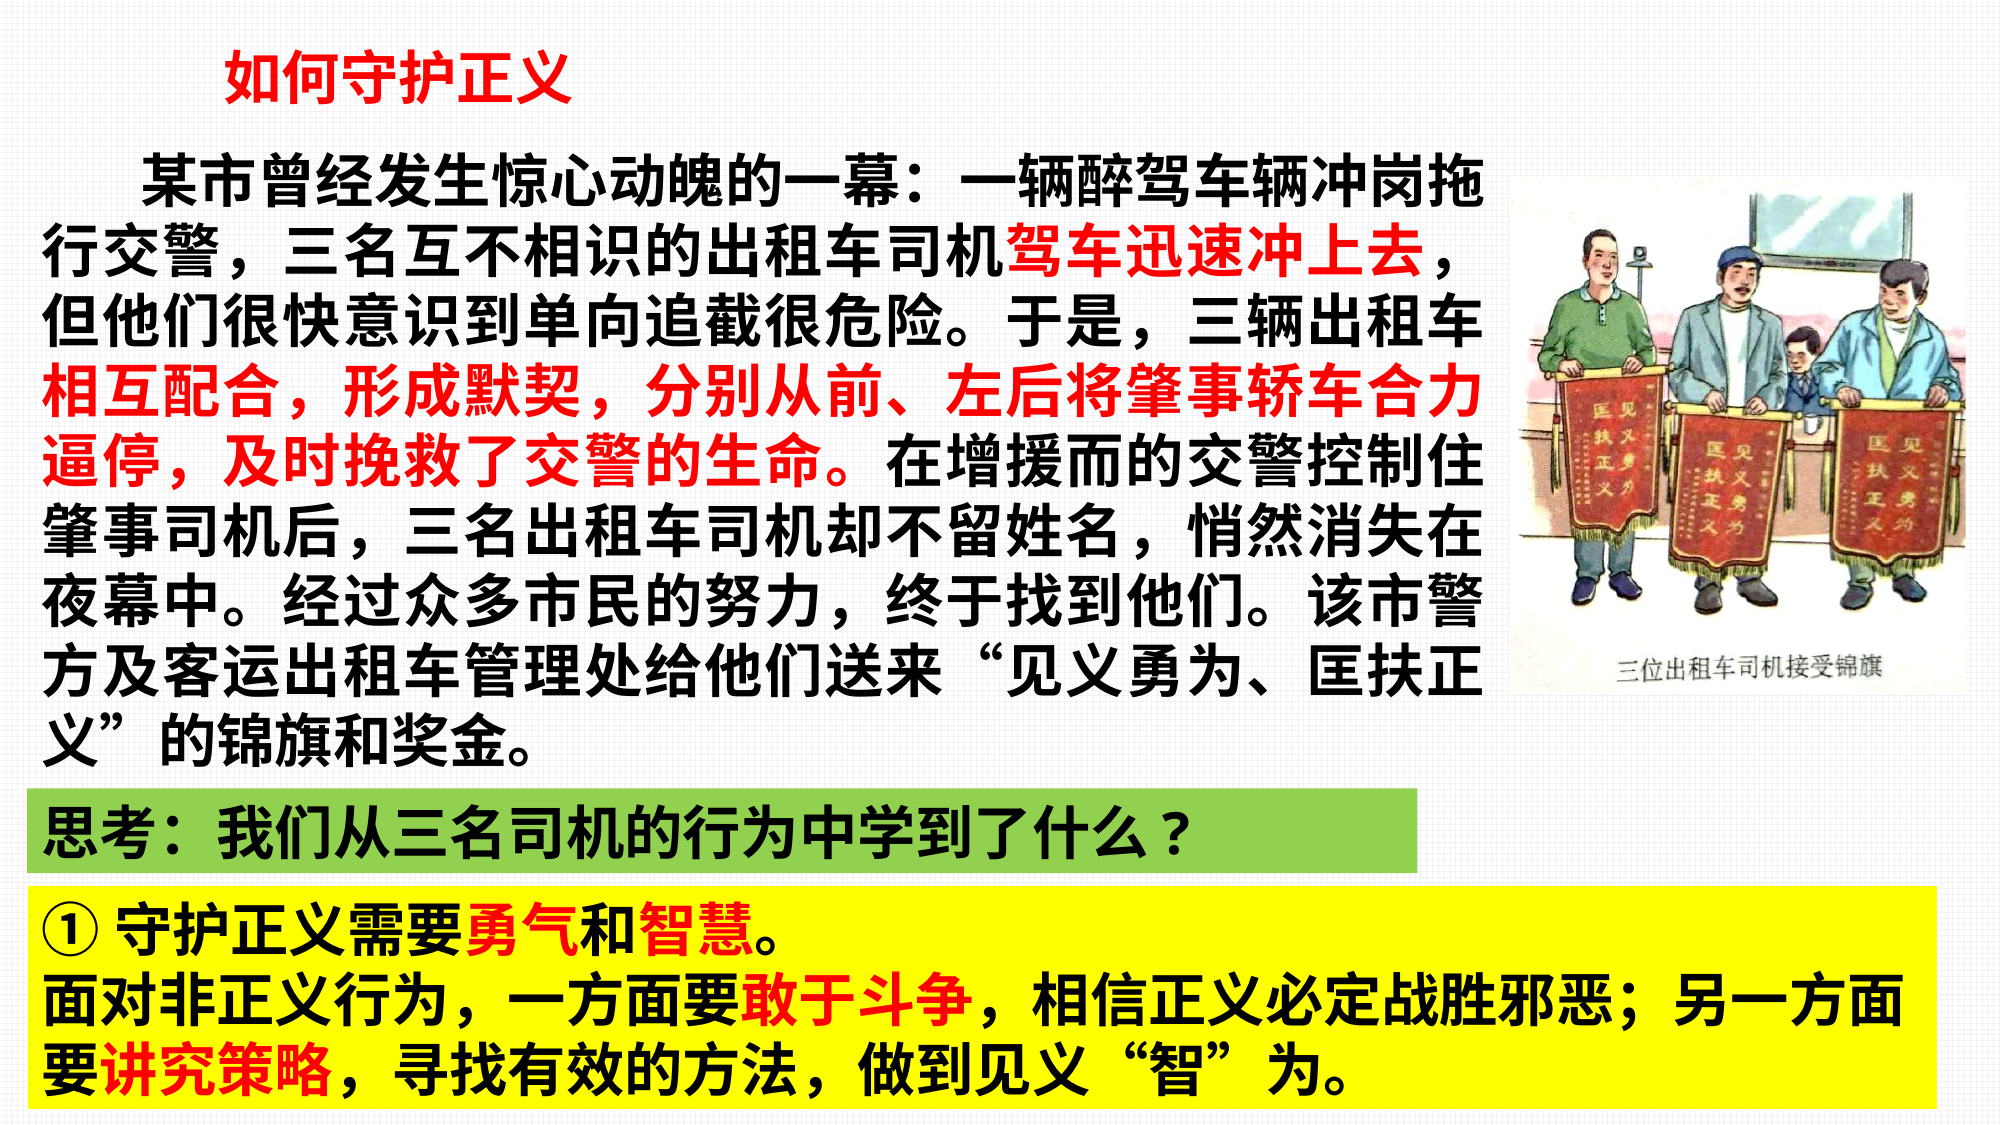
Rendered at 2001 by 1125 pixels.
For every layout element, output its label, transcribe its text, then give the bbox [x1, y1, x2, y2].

text_box 如何守护正义 [209, 34, 693, 120]
text_box ①守护正义需要勇气和智慧。 面对非正义行为，一方面要敢于斗争，相信正义必定战胜邪恶；另一方面要讲究策略，寻找有效的方法，做到见义“智”为。 [27, 885, 1938, 1111]
text_box 某市曾经发生惊心动魄的一幕：一辆醉驾车辆冲岗拖行交警，三名互不相识的出租车司机驾车迅速冲上去，但他们很快意识到单向追截很危险。于是，三辆出租车相互配合，形成默契，分别从前、左后将肇事轿车合力逼停，及时挽救了交警的生命。在增援而的交警控制住肇事司机后，三名出租车司机却不留姓名，悄然消失在夜幕中。经过众多市民的努力，终于找到他们。该市警方及客运出租车管理处给他们送来“见义勇为、匡扶正义”的锦旗和奖金。 [27, 137, 1500, 782]
text_box 思考：我们从三名司机的行为中学到了什么? [27, 788, 1418, 874]
picture [1509, 177, 1966, 693]
